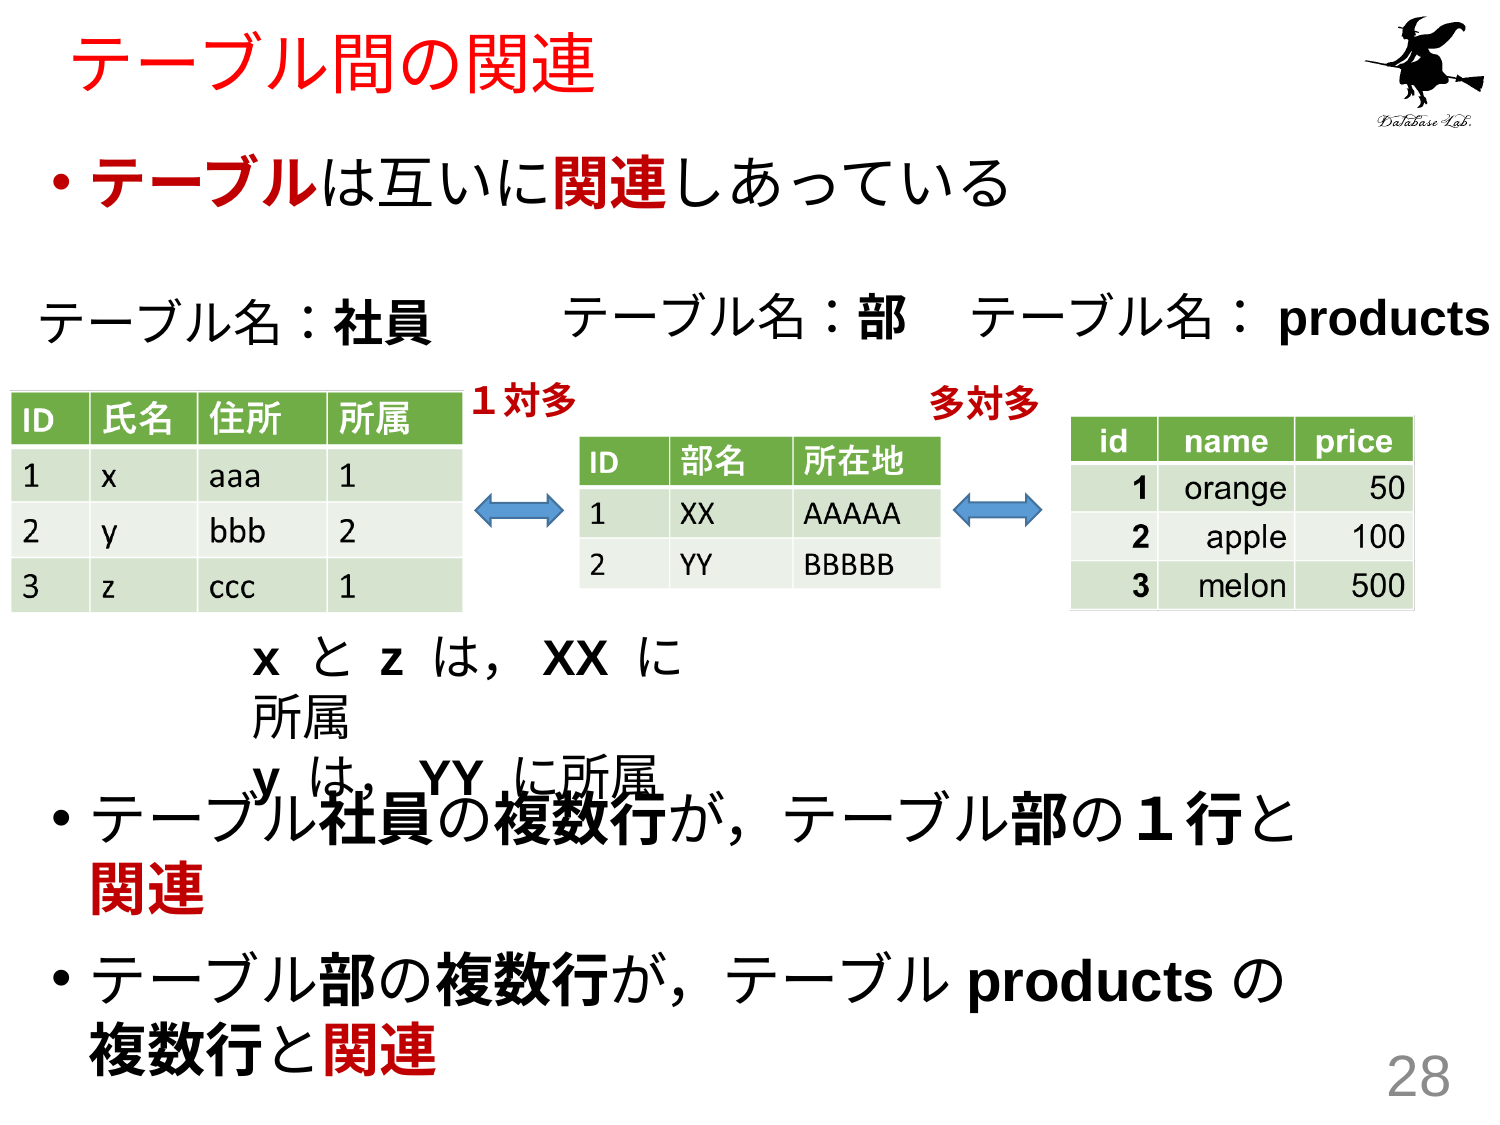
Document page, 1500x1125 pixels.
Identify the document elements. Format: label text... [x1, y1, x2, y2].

text_box [952, 492, 1043, 528]
text_box 多対多 [913, 372, 1058, 433]
picture [1069, 410, 1416, 624]
text_box [474, 492, 565, 528]
text_box x と z は，XX に所属 y は，YY に所属 [237, 617, 747, 755]
text_box テーブル名：社員 [21, 283, 457, 360]
picture [1362, 14, 1486, 130]
picture [577, 430, 944, 604]
list テーブルは互いに関連しあっている テーブル社員の複数行が，テーブル部の１行と関連 テーブル部の複数行が，テーブルproductsの複数行と関連 [36, 138, 1343, 788]
title テーブル間の関連 [52, 28, 1441, 106]
text_box １対多 [451, 369, 595, 431]
slide_number 28 [1129, 1042, 1467, 1103]
text_box テーブル名：部 [545, 278, 930, 355]
text_box テーブル名：products [953, 277, 1389, 354]
picture [9, 385, 466, 629]
